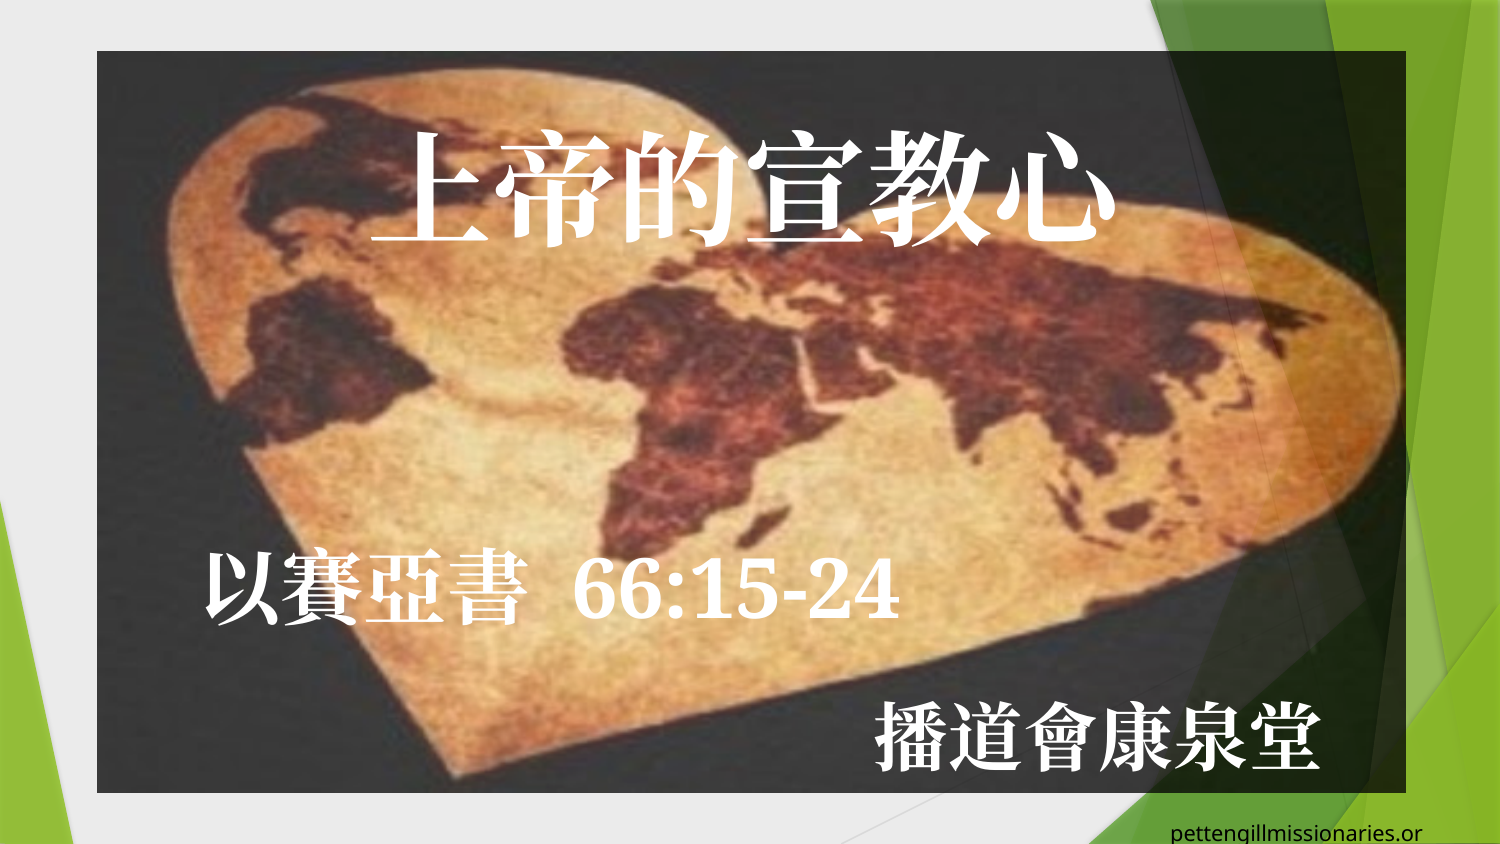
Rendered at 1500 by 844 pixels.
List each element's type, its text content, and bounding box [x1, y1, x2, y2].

text_box pettengillmissionaries.org [1155, 812, 1451, 844]
picture [97, 50, 1406, 793]
